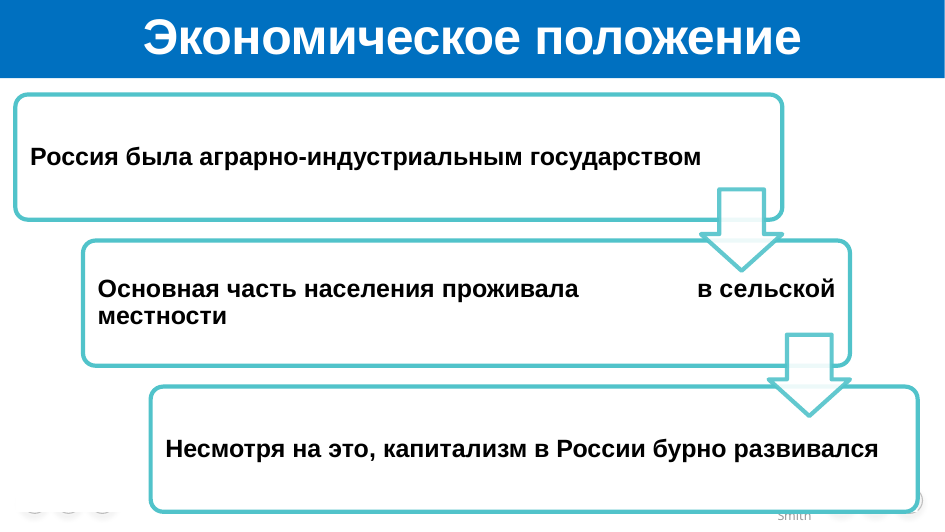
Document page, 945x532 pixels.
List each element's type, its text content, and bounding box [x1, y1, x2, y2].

title Экономическое положение [0, 0, 945, 79]
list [15, 94, 918, 513]
